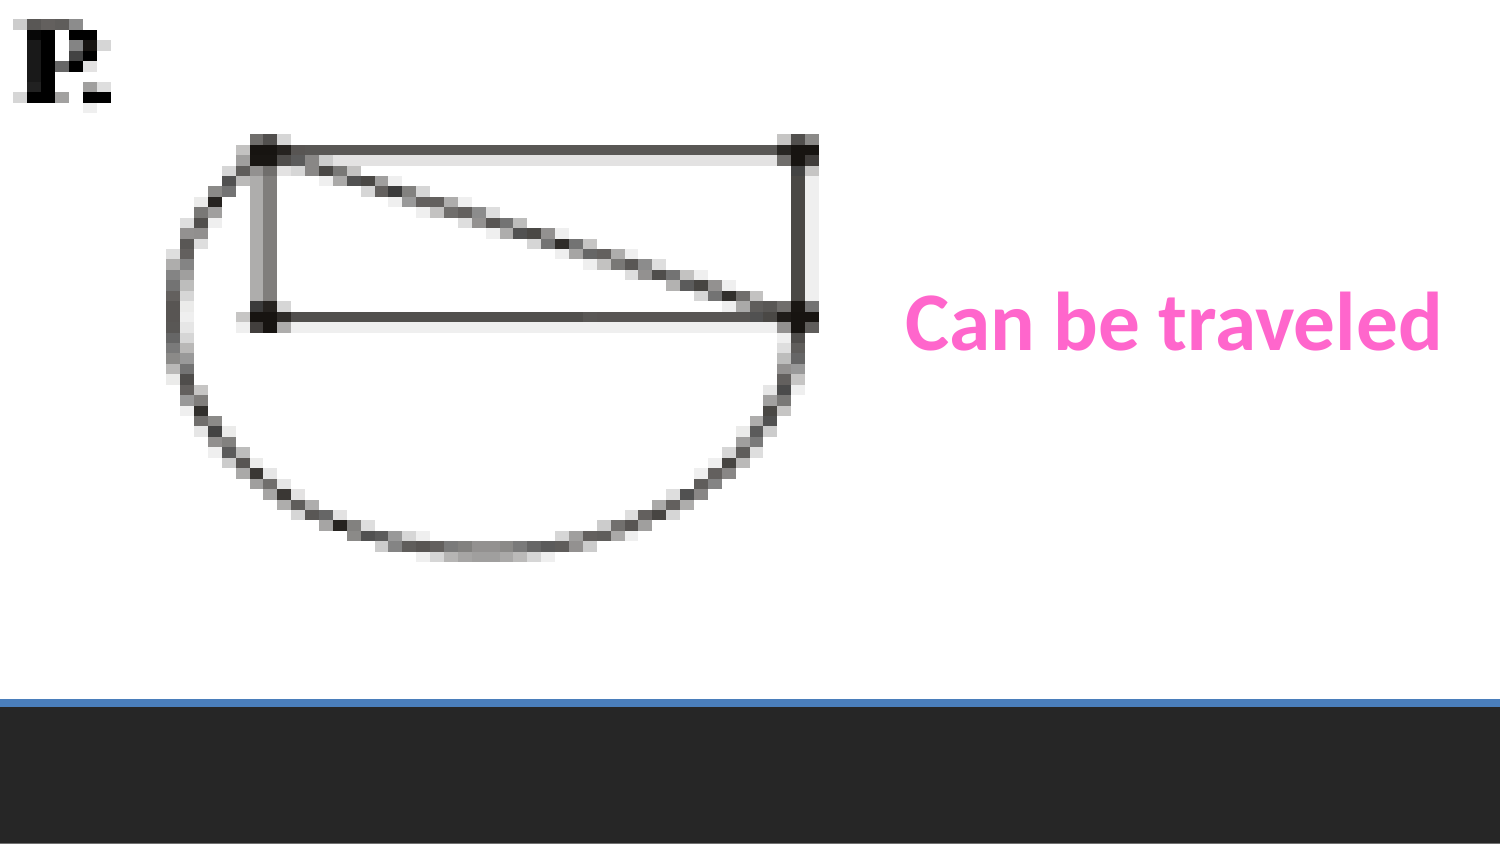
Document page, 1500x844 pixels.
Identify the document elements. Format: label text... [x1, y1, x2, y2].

text_box Can be traveled [890, 259, 1459, 375]
picture [0, 0, 876, 594]
